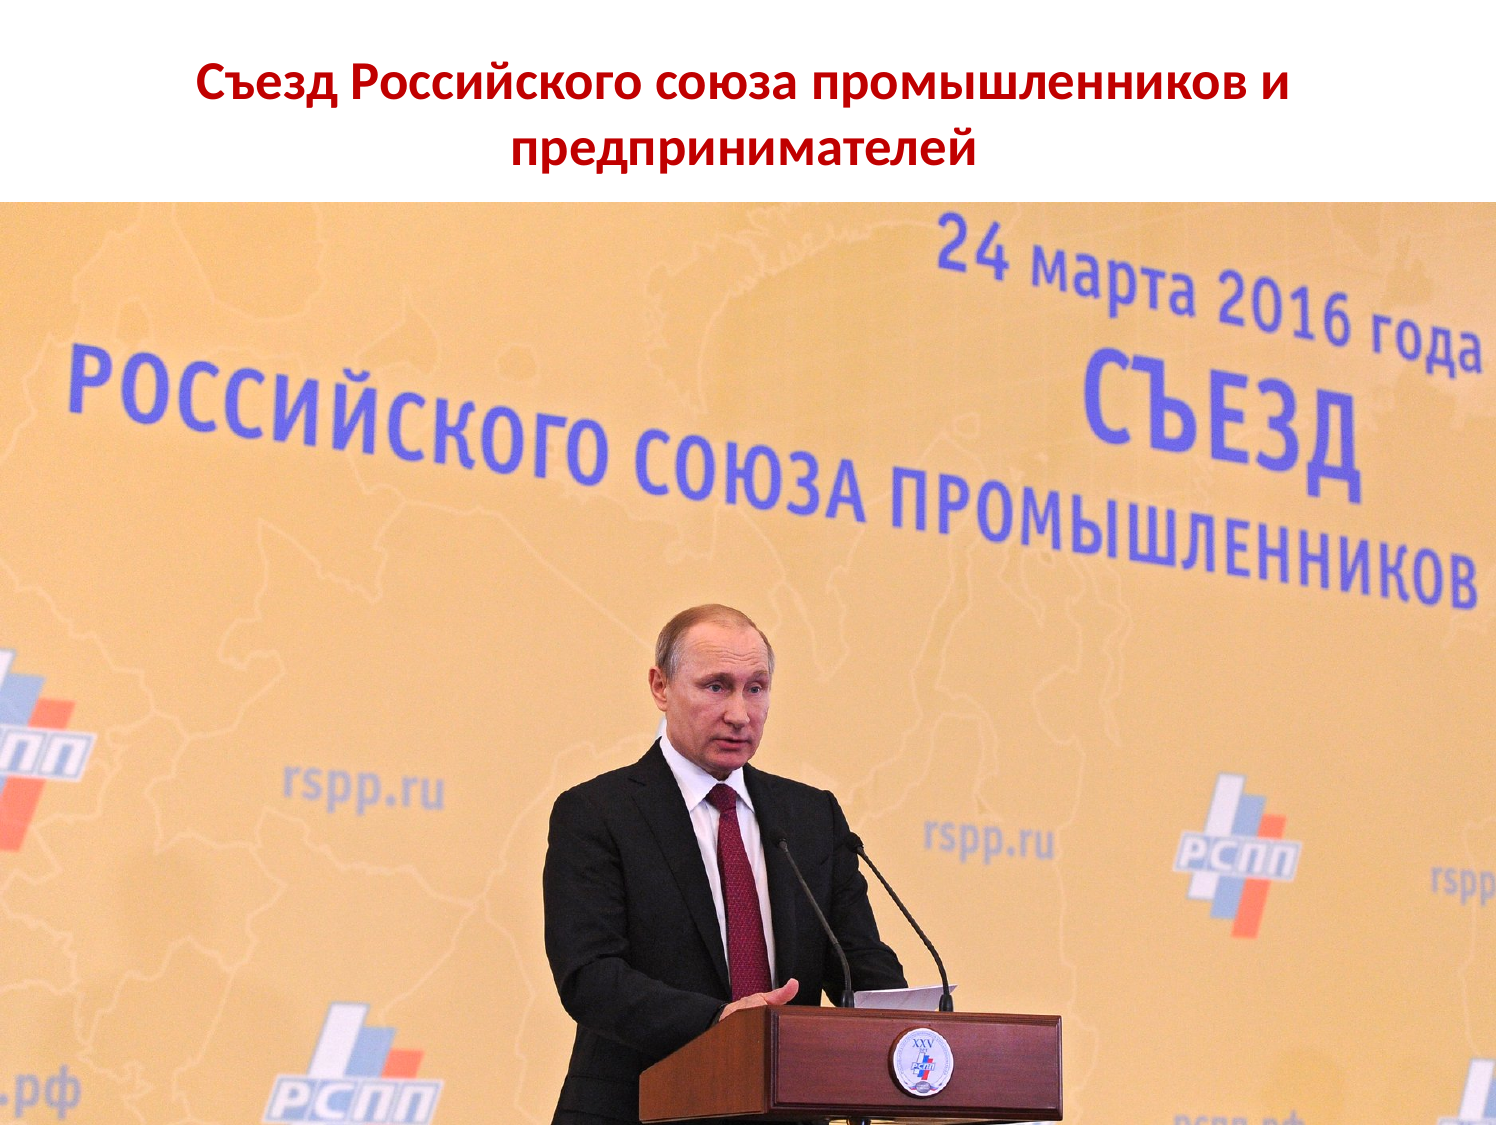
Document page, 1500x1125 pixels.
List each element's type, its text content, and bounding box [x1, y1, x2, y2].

text_box [65, 66, 1496, 202]
text_box Съезд Российского союза промышленников и предпринимателей [41, 37, 1447, 185]
picture [0, 202, 1496, 1125]
